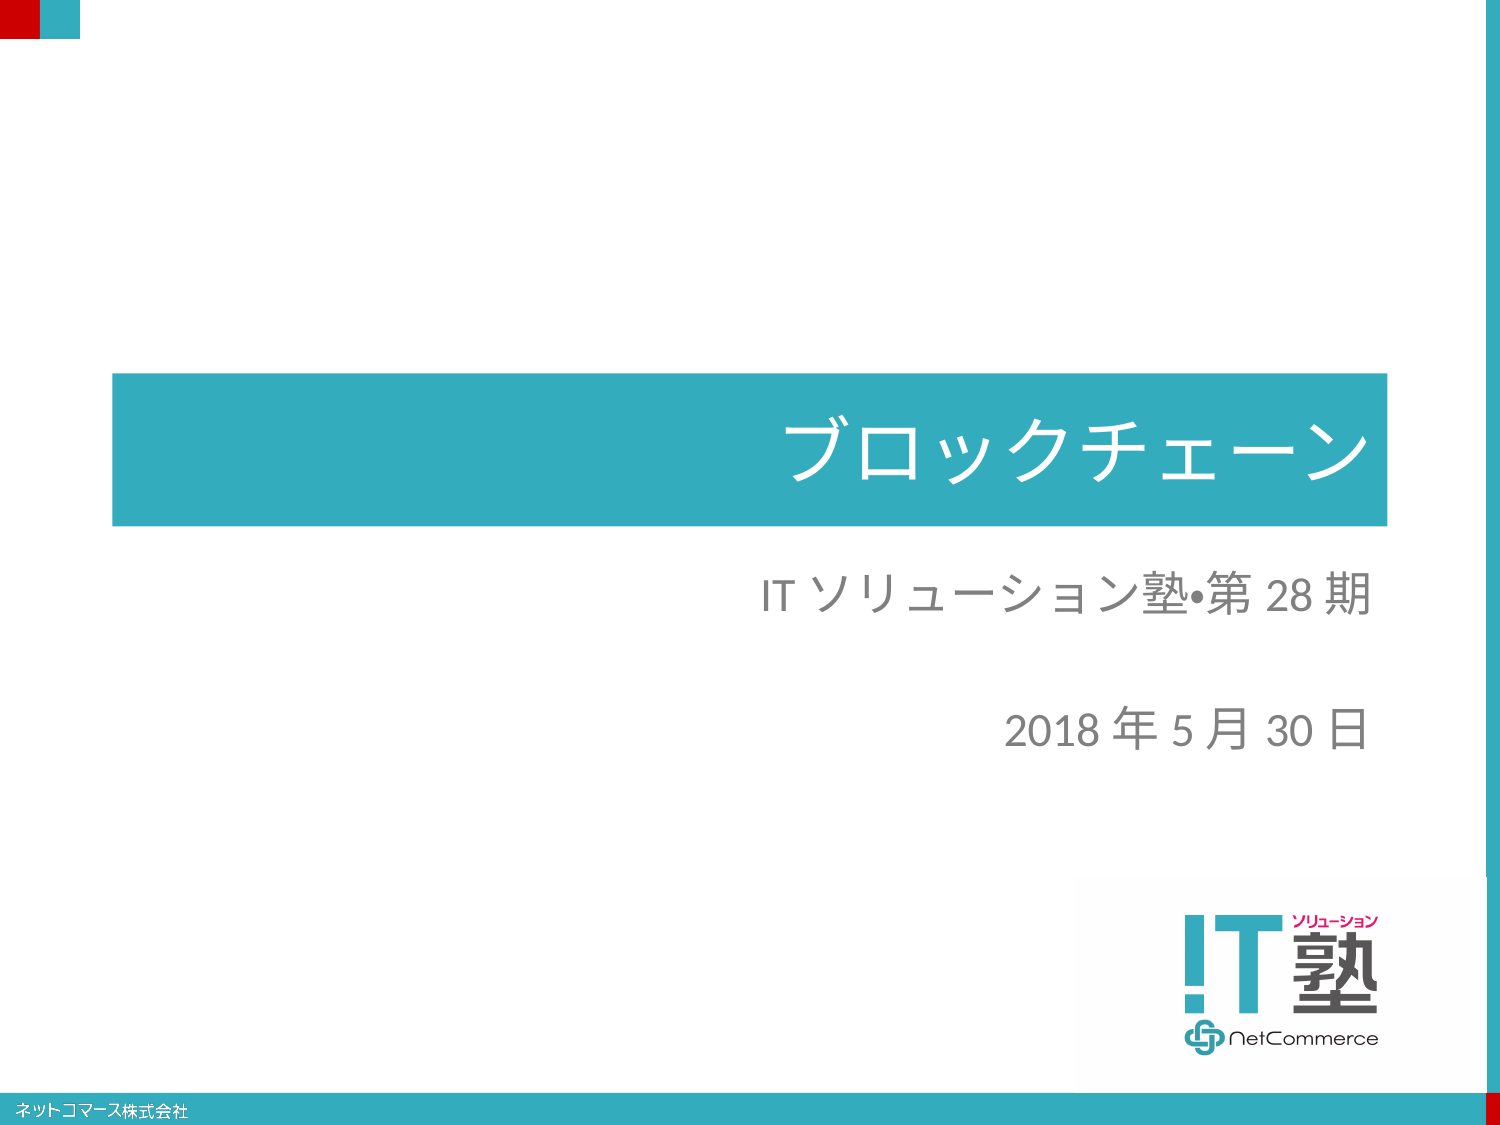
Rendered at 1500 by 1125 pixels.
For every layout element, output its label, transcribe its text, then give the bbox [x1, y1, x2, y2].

picture [16, 1101, 188, 1120]
subtitle ITソリューション塾・第28期 2018年5月30日 [112, 556, 1388, 764]
picture [1075, 877, 1487, 1093]
title ブロックチェーン [112, 373, 1388, 527]
